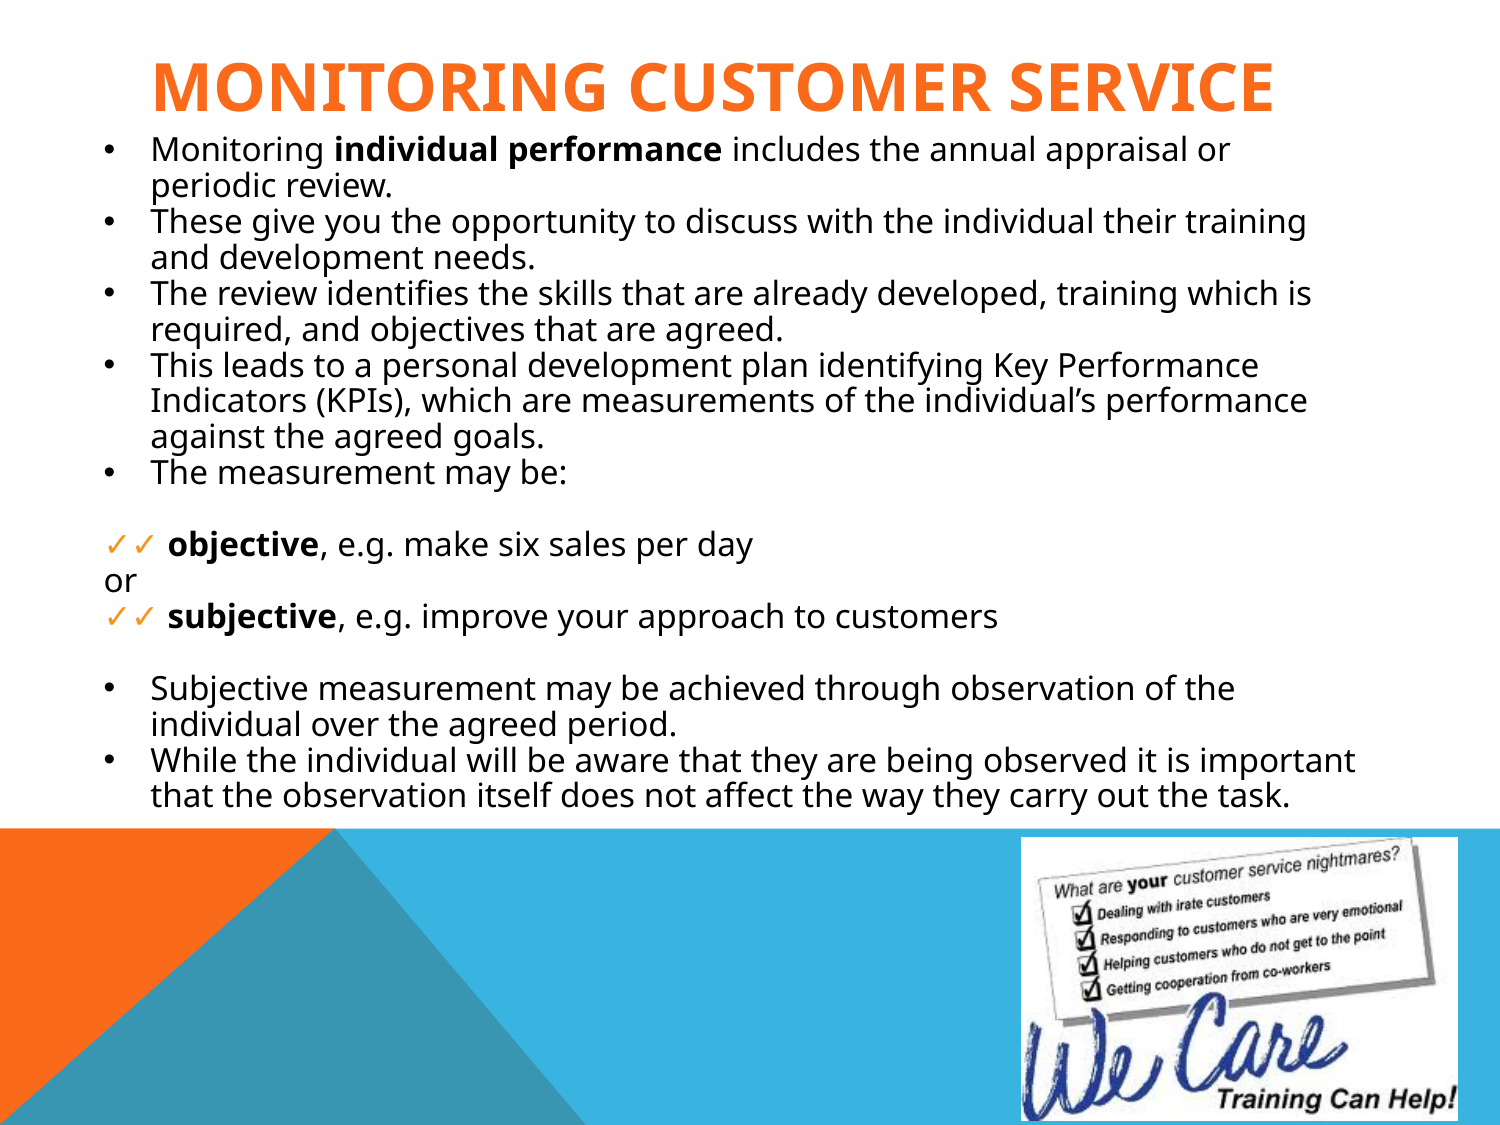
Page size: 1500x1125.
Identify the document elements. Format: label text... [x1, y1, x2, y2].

picture [1021, 837, 1458, 1121]
title Monitoring customer service [135, 42, 1439, 138]
subtitle Monitoring individual performance includes the annual appraisal or periodic review. These give you the opportunity to discuss with the individual their training and development needs. The review identifies the skills that are already developed, training which is required, and objectives that are agreed. This leads to a personal development plan identifying Key Performance Indicators (KPIs), which are measurements of the individual’s performance against the agreed goals. The measurement may be: ✓✓ objective, e.g. make six sales per day or ✓✓ subjective, e.g. improve your approach to customers Subjective measurement may be achieved through observation of the individual over the agreed period. While the individual will be aware that they are being observed it is important that the observation itself does not affect the way they carry out the task. [88, 125, 1380, 823]
